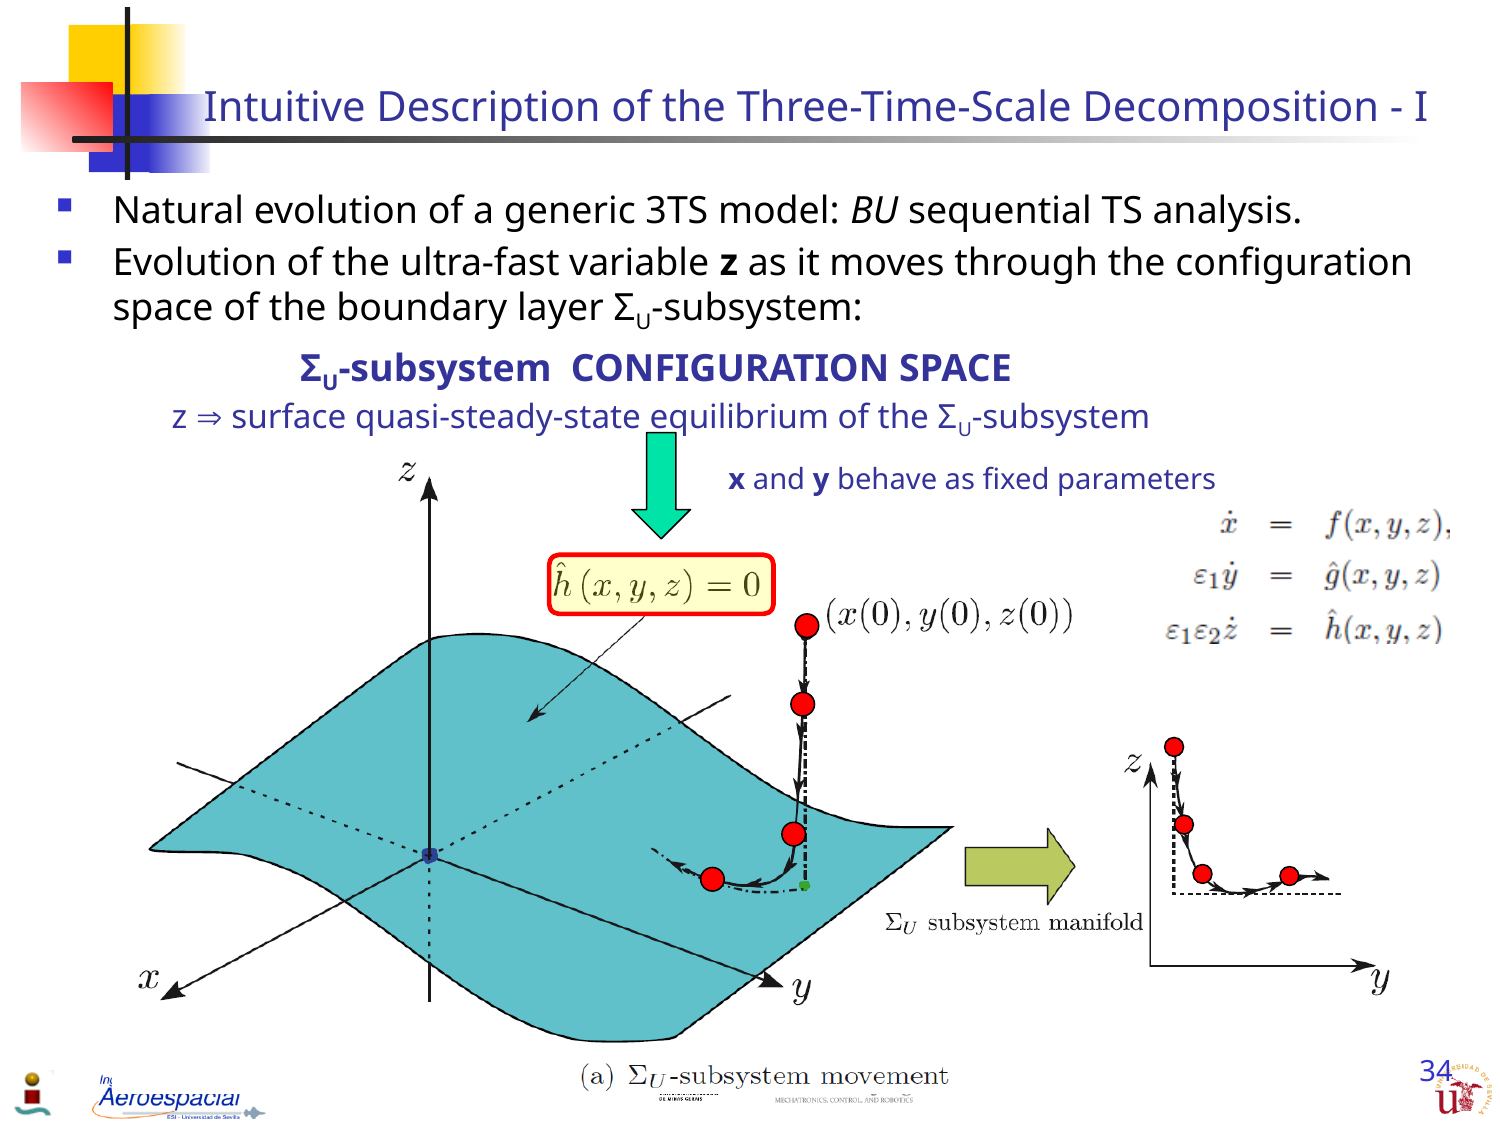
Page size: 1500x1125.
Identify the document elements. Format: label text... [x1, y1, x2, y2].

title Intuitive Description of the Three-Time-Scale Decomposition - I [188, 35, 1468, 138]
picture [12, 1070, 54, 1118]
picture [92, 455, 1395, 1119]
text_box [646, 432, 676, 454]
text_box ΣU-subsystem CONFIGURATION SPACE z  surface quasi-steady-state equilibrium of the ΣU-subsystem [156, 336, 1166, 448]
list Natural evolution of a generic 3TS model: BU sequential TS analysis. Evolution of the ultra-fast variable z as it moves through the configuration space of the boundary layer ΣU-subsystem: [41, 178, 1469, 988]
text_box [1163, 503, 1450, 644]
slide_number 34 [1397, 1023, 1468, 1100]
picture [1435, 1060, 1492, 1118]
